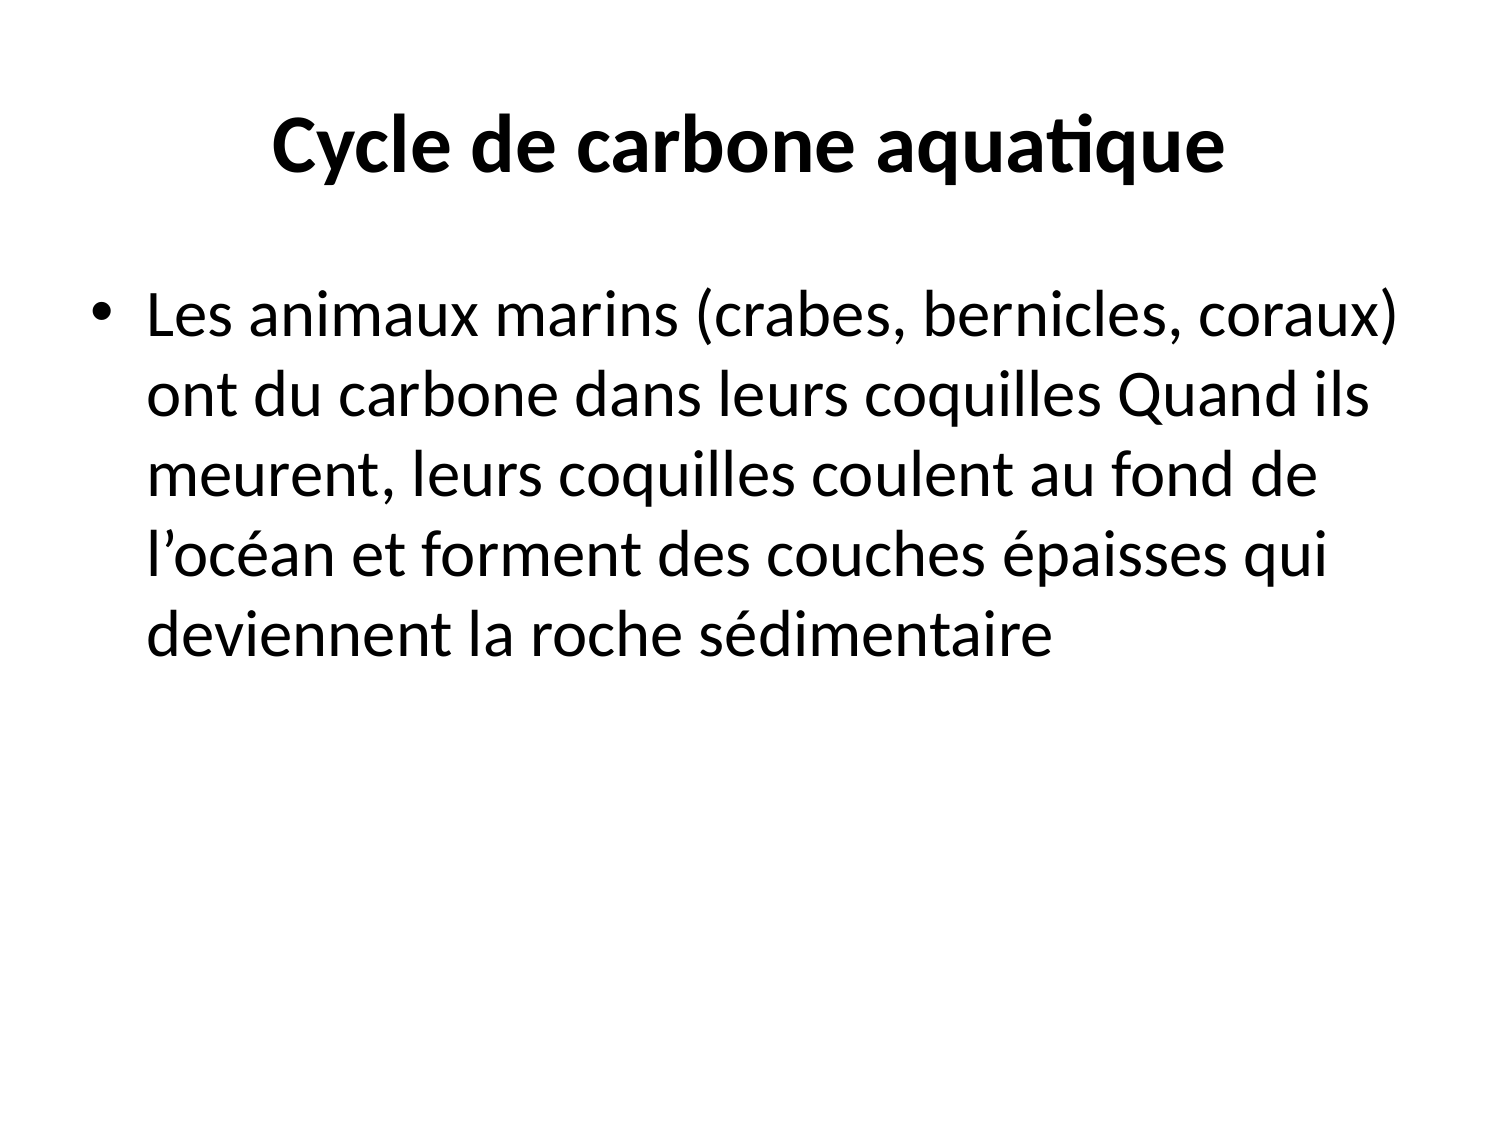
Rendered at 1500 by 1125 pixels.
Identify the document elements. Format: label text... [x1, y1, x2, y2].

list Les animaux marins (crabes, bernicles, coraux) ont du carbone dans leurs coquilles Quand ils meurent, leurs coquilles coulent au fond de l’océan et forment des couches épaisses qui deviennent la roche sédimentaire [75, 262, 1425, 774]
title Cycle de carbone aquatique [75, 45, 1425, 233]
